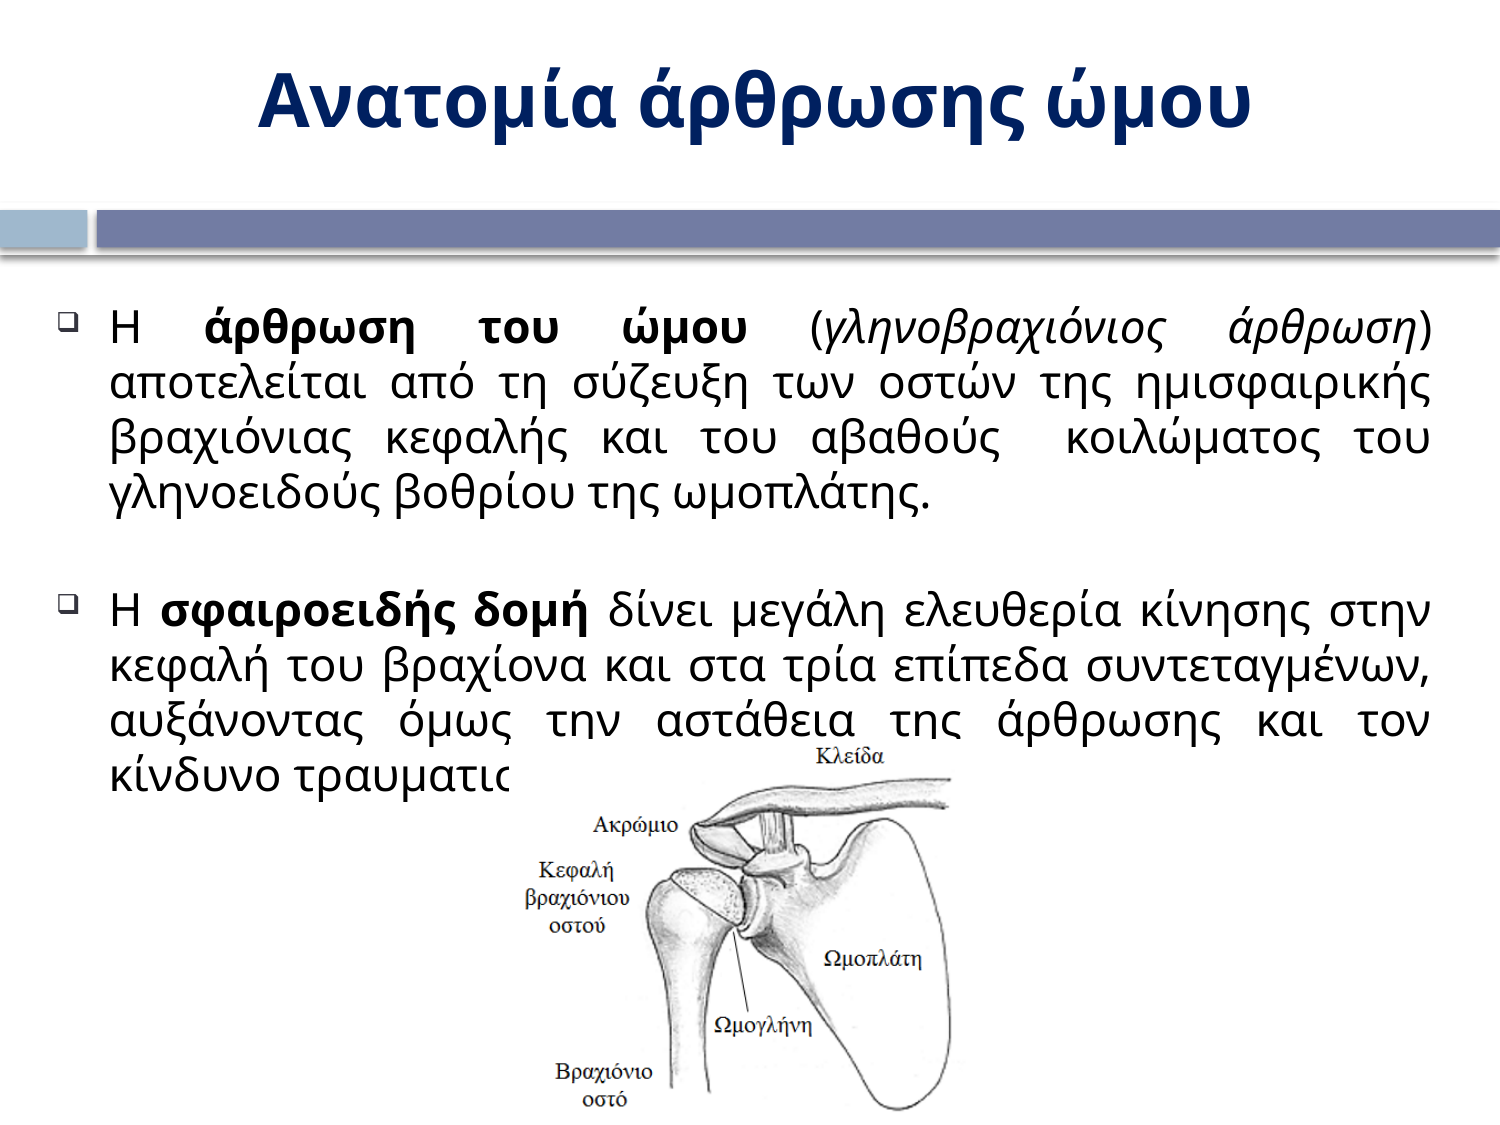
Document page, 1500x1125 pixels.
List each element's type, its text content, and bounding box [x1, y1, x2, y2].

text_box Ανατομία άρθρωσης ώμου [118, 44, 1394, 220]
picture [509, 739, 979, 1122]
list Η άρθρωση του ώμου (γληνοβραχιόνιος άρθρωση) αποτελείται από τη σύζευξη των οστών της ημισφαιρικής βραχιόνιας κεφαλής και του αβαθούς κοιλώματος του γληνοειδούς βοθρίου της ωμοπλάτης. Η σφαιροειδής δομή δίνει μεγάλη ελευθερία κίνησης στην κεφαλή του βραχίονα και στα τρία επίπεδα συντεταγμένων, αυξάνοντας όμως την αστάθεια της άρθρωσης και τον κίνδυνο τραυματισμών. [41, 290, 1447, 1106]
